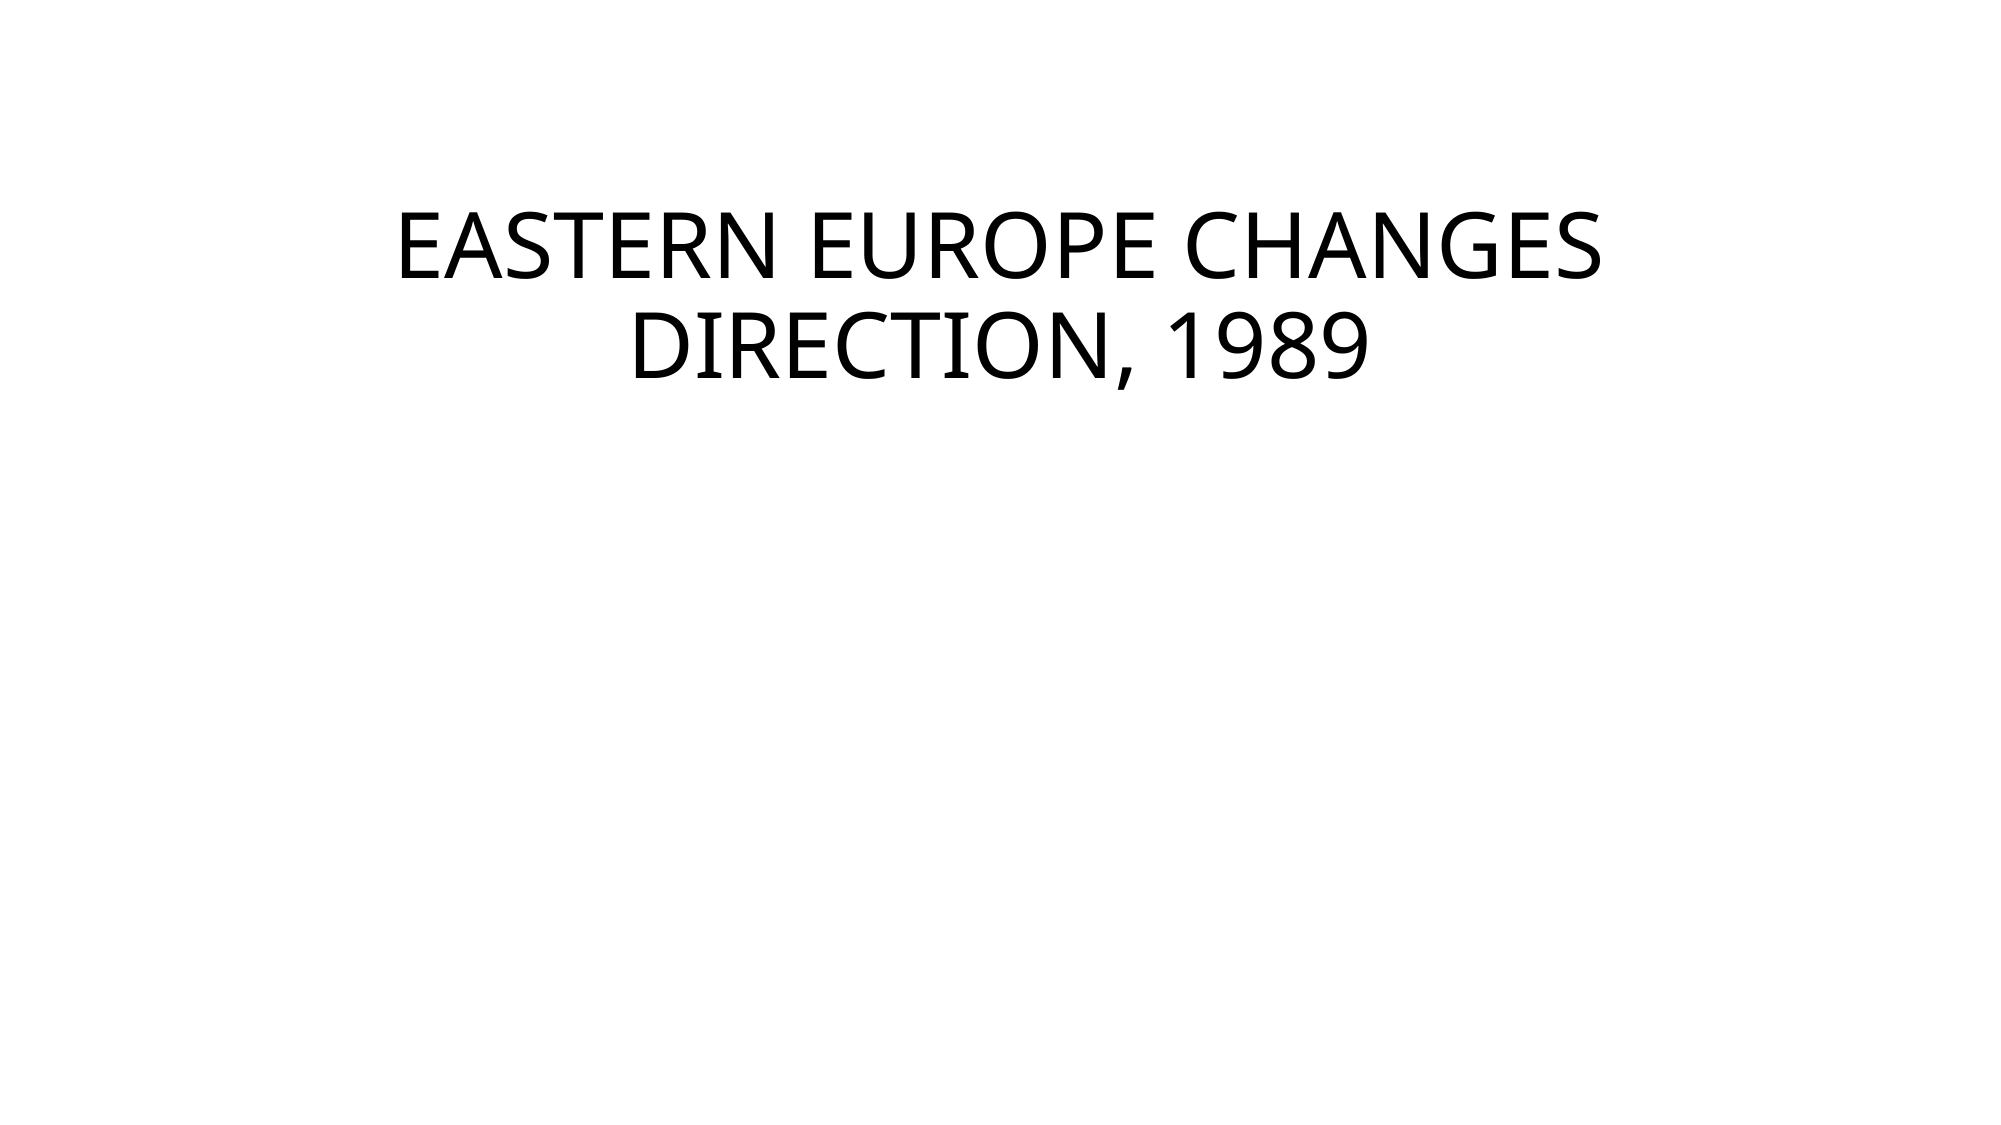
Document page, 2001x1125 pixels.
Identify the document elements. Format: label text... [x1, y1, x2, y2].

title EASTERN EUROPE CHANGES DIRECTION, 1989 [249, 184, 1750, 406]
